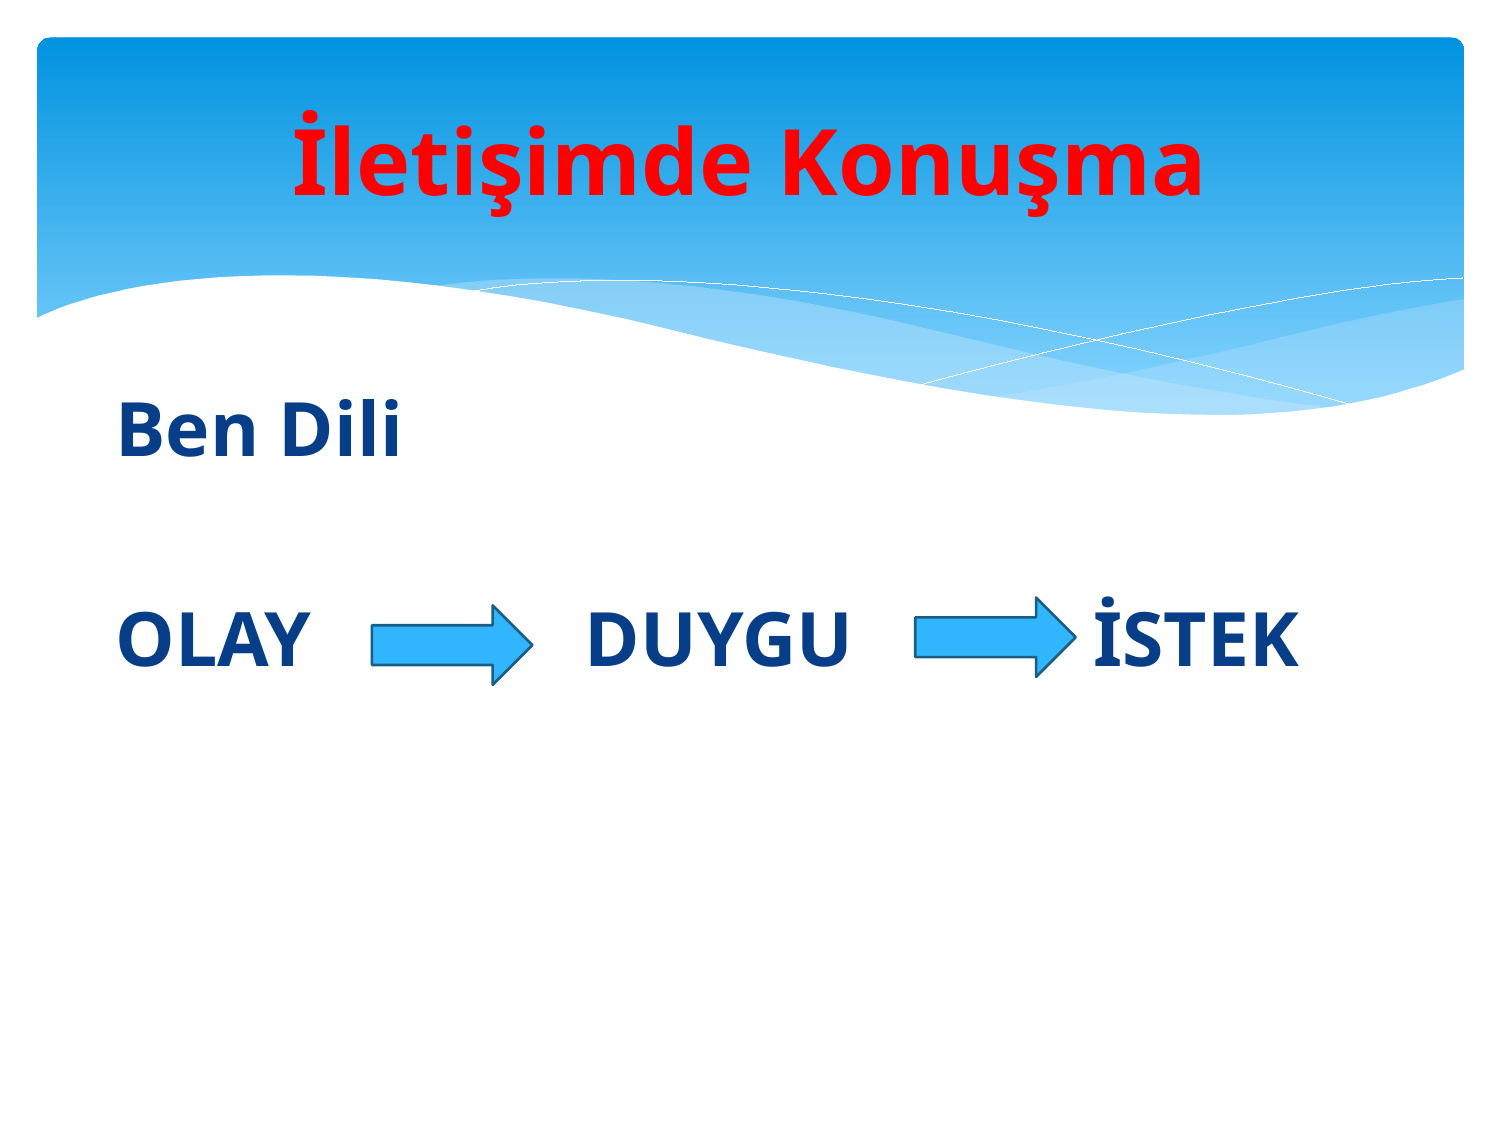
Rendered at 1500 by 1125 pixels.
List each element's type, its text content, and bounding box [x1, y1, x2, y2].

text_box [913, 596, 1077, 679]
text_box [370, 604, 534, 687]
list Ben Dili OLAY DUYGU İSTEK [100, 373, 1412, 1005]
title İletişimde Konuşma [75, 55, 1425, 261]
